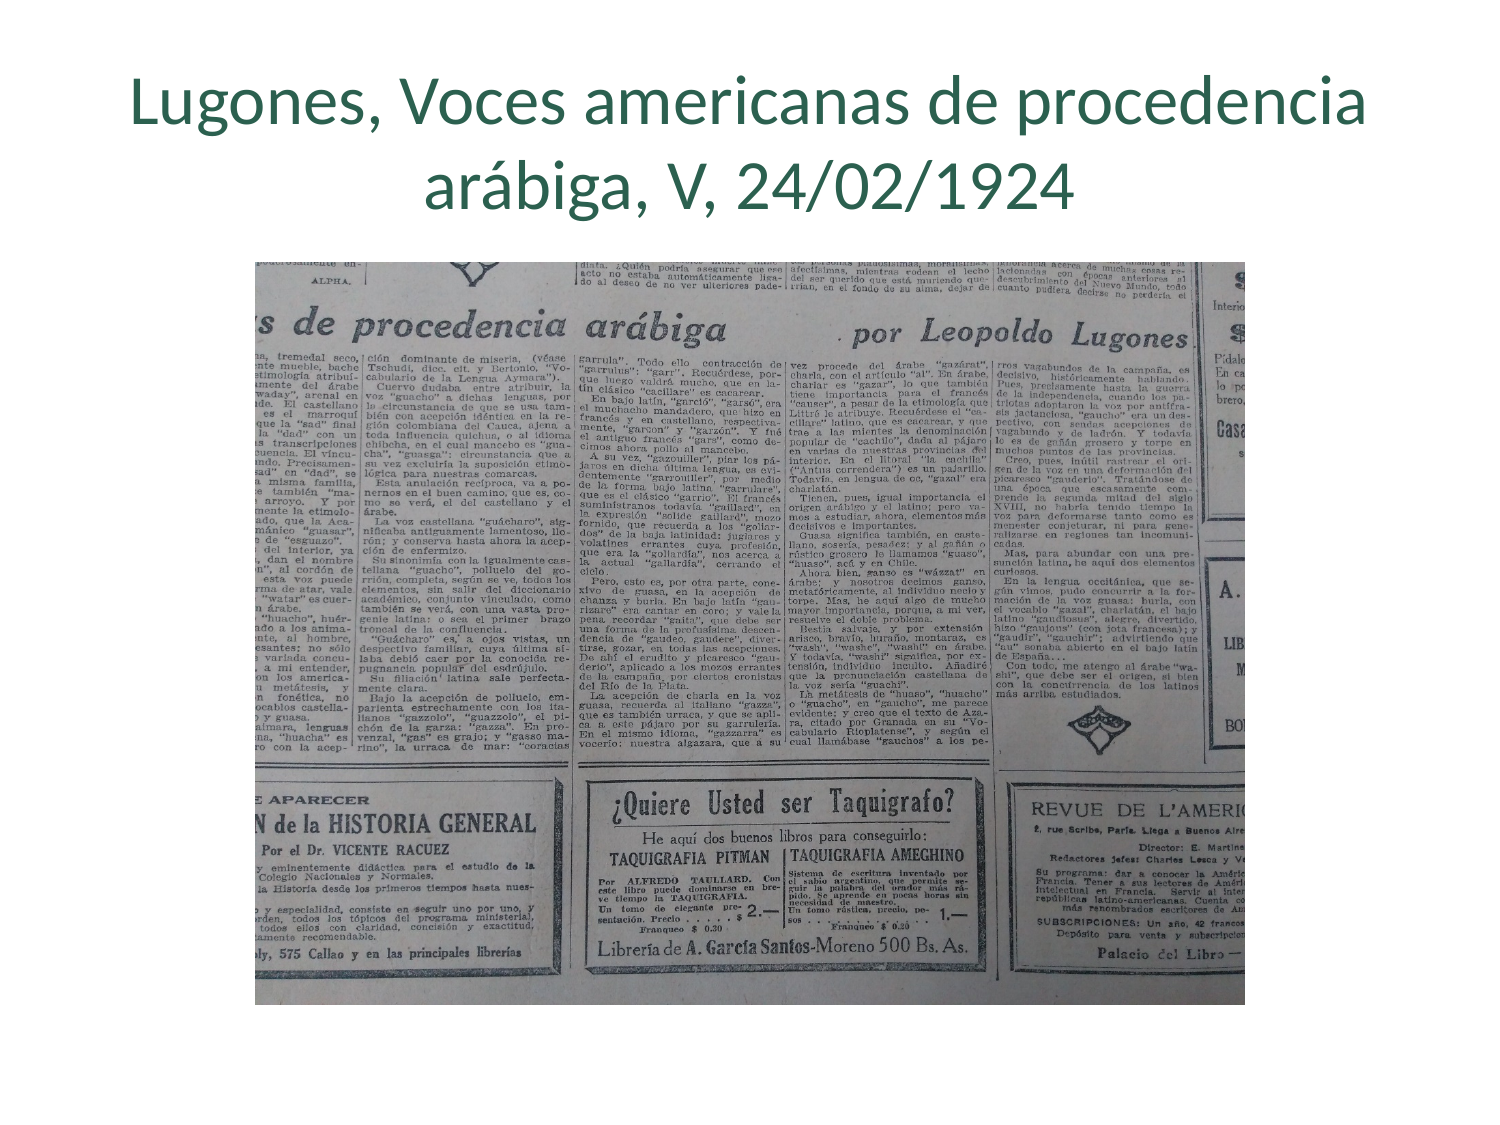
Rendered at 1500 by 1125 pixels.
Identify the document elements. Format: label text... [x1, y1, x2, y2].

title Lugones, Voces americanas de procedencia arábiga, V, 24/02/1924 [75, 45, 1425, 233]
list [254, 262, 1246, 1006]
